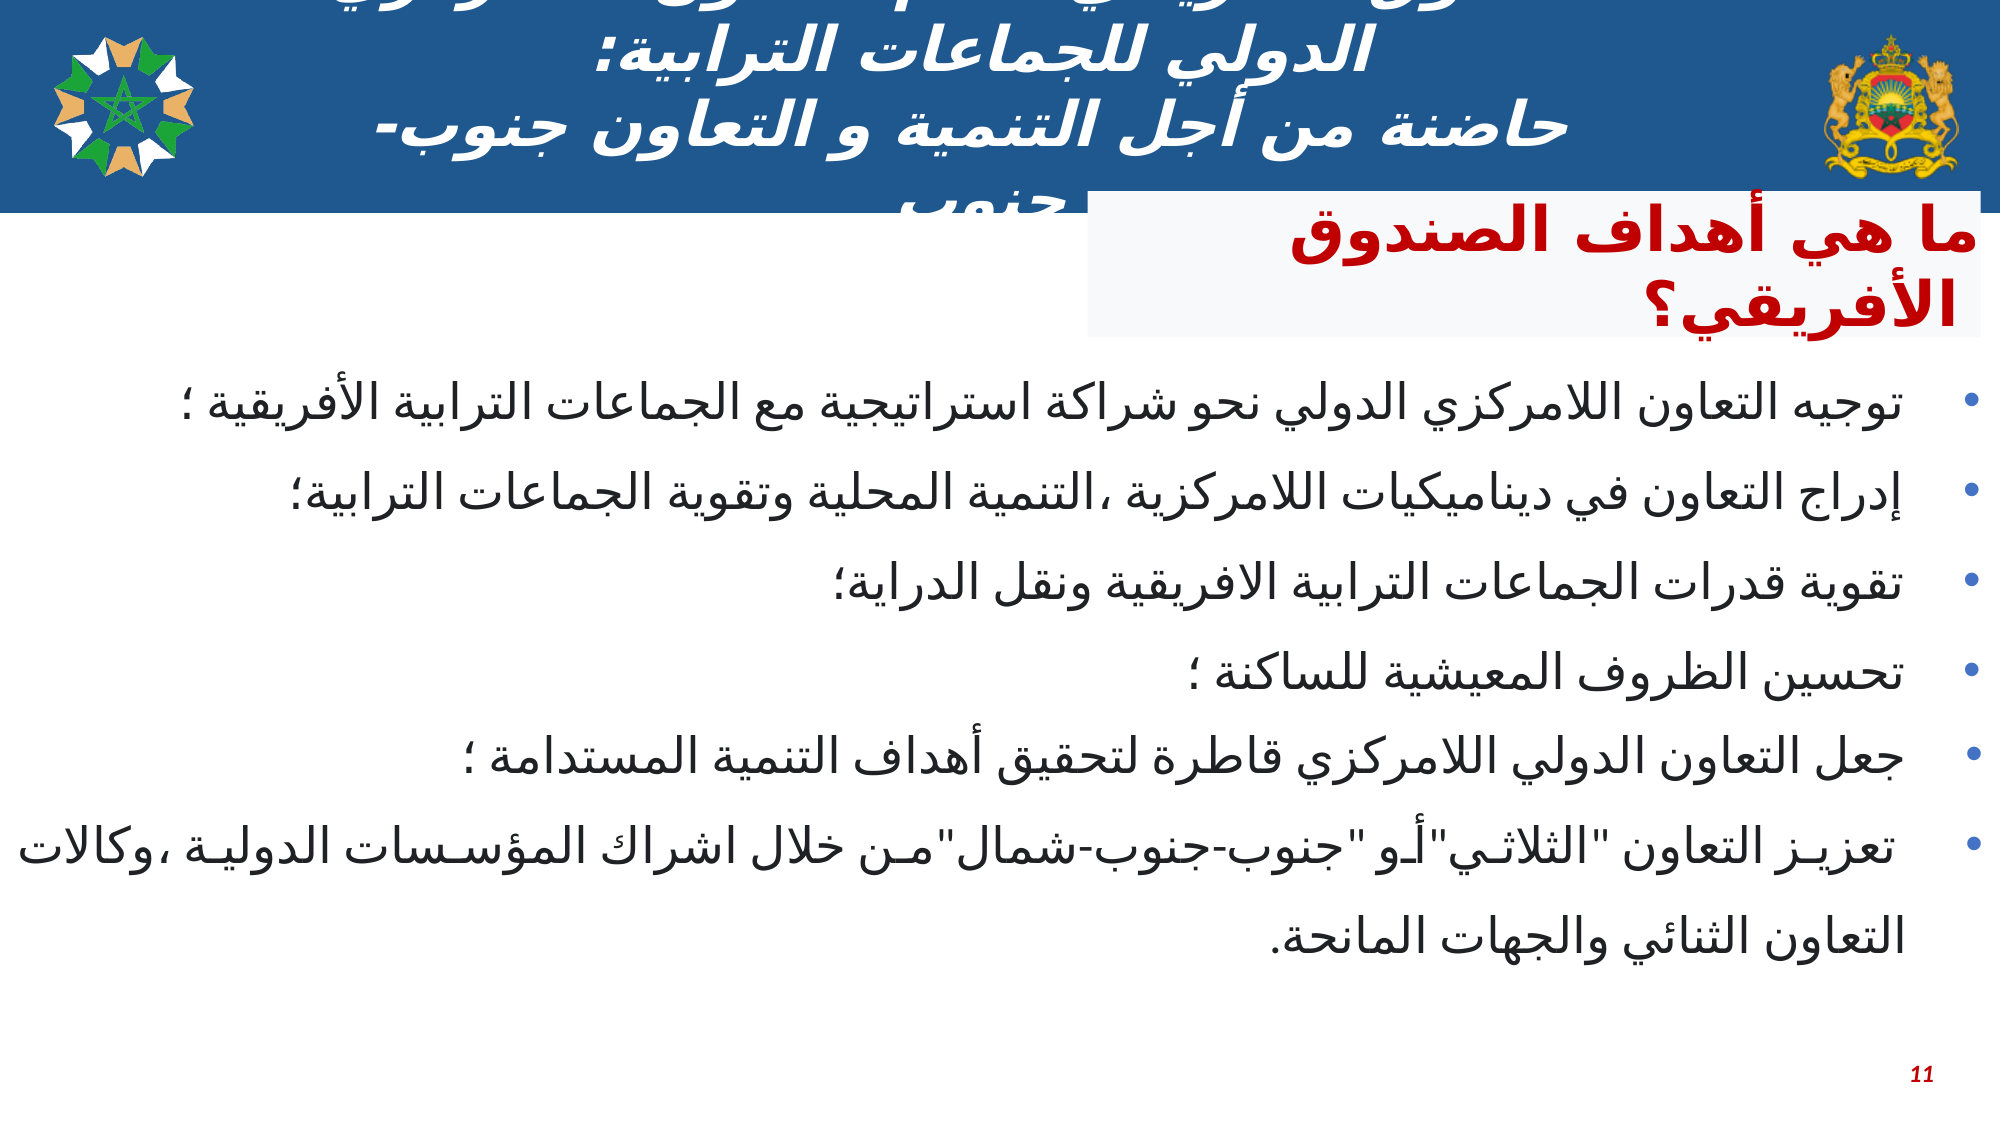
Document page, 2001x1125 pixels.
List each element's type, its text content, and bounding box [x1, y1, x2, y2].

picture [1824, 33, 1959, 179]
picture [52, 35, 195, 178]
text_box توجيه التعاون اللامركزي الدولي نحو شراكة استراتيجية مع الجماعات الترابية الأفريقية ؛ إدراج التعاون في ديناميكيات اللامركزية ،التنمية المحلية وتقوية الجماعات الترابية؛ تقوية قدرات الجماعات الترابية الافريقية ونقل الدراية؛ تحسين الظروف المعيشية للساكنة ؛ [14, 341, 1981, 698]
text_box ما هي أهداف الصندوق الأفريقي؟ [1087, 191, 1981, 338]
slide_number 11 [1499, 1042, 1950, 1103]
text_box جعل التعاون الدولي اللامركزي قاطرة لتحقيق أهداف التنمية المستدامة ؛ تعزيز التعاون "الثلاثي"أو "جنوب-جنوب-شمال"من خلال اشراك المؤسسات الدولية ،وكالات التعاون الثنائي والجهات المانحة. [17, 695, 1983, 962]
title الصندوق الافريقي لدعم التعاون اللامركزي الدولي للجماعات الترابية: حاضنة من أجل التنمية و التعاون جنوب-جنوب [271, 15, 1690, 153]
